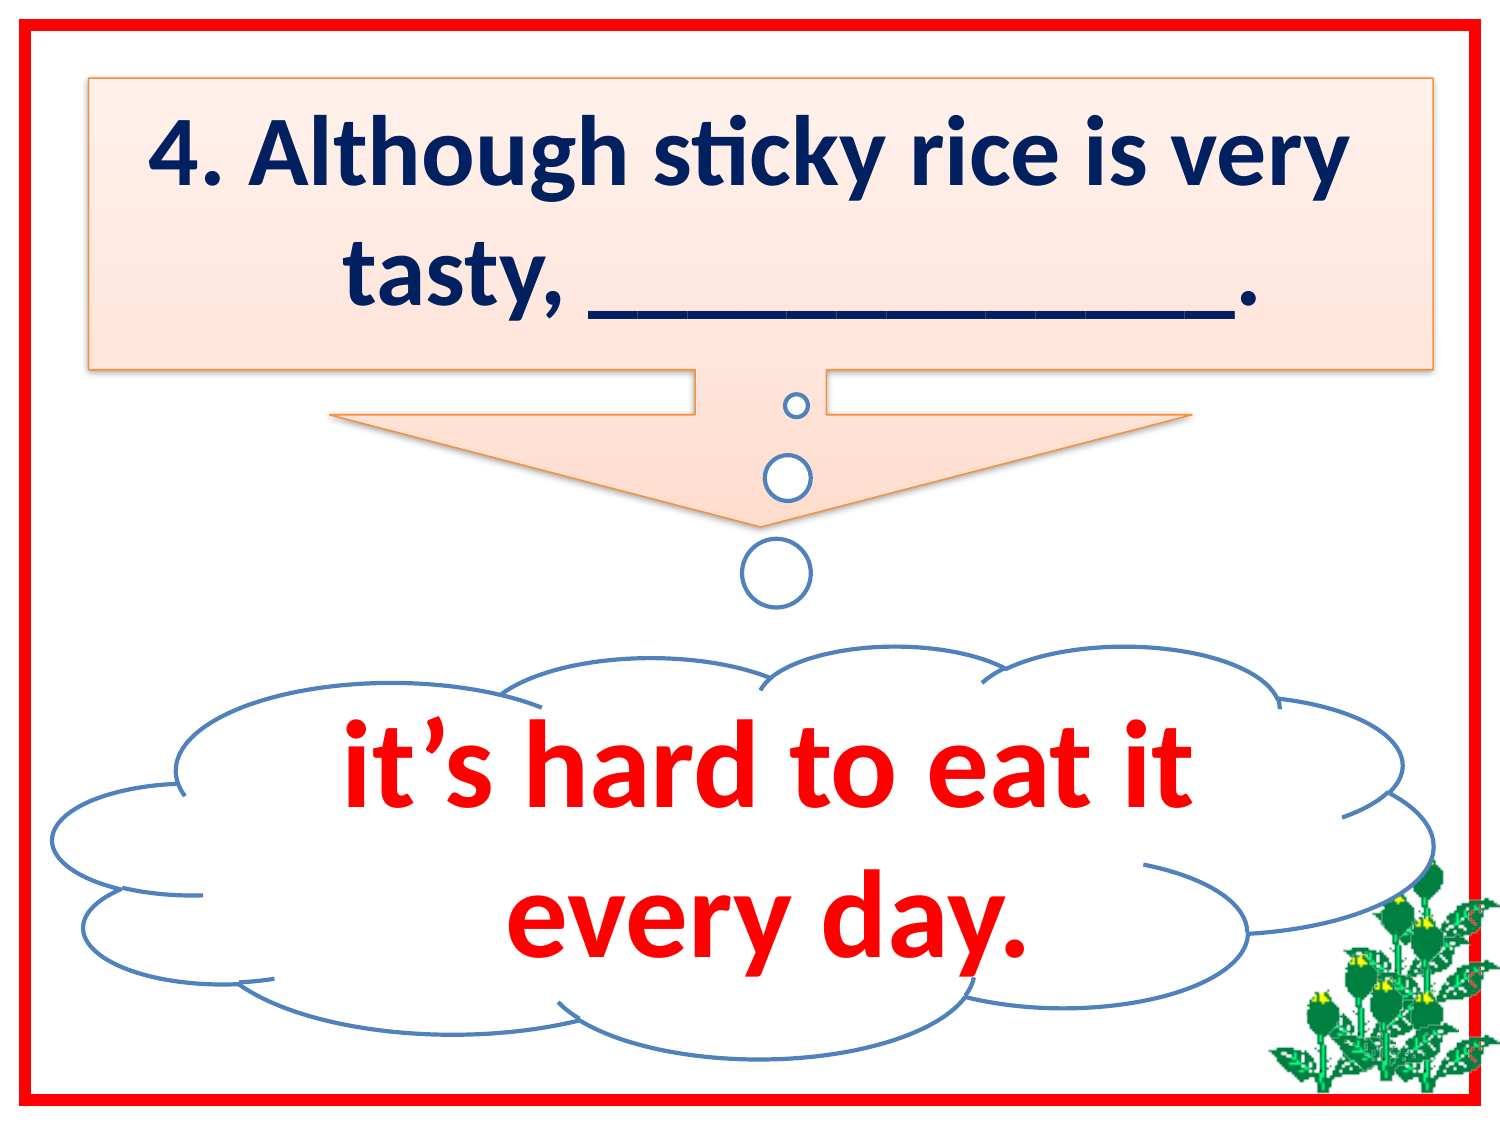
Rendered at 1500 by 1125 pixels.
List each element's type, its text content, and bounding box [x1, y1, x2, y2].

text_box [782, 392, 811, 420]
text_box [24, 24, 1475, 1100]
text_box it’s hard to eat it every day. [225, 674, 1313, 990]
picture [1265, 825, 1500, 1096]
text_box [739, 536, 813, 610]
text_box [243, 990, 1191, 1062]
text_box [772, 644, 1257, 674]
text_box [762, 453, 813, 504]
text_box [49, 712, 225, 987]
text_box 4. Although sticky rice is very tasty, _____________. [87, 78, 1413, 333]
text_box [536, 656, 766, 674]
text_box [1313, 702, 1431, 927]
text_box [87, 77, 1434, 528]
